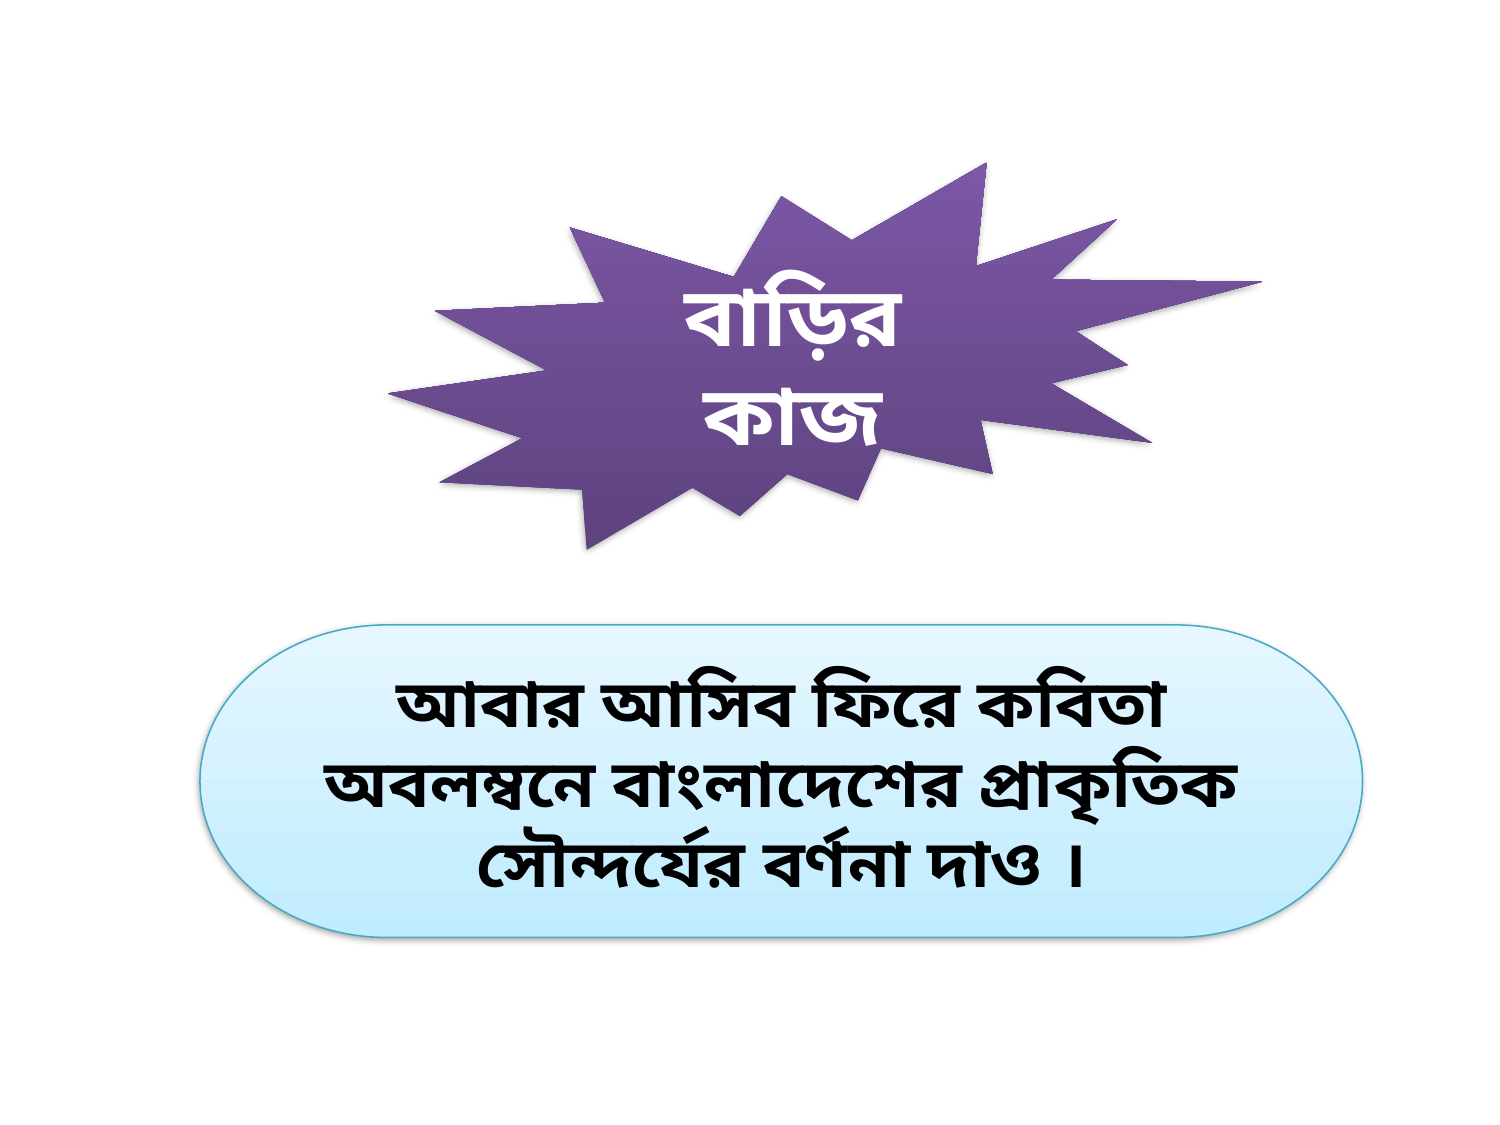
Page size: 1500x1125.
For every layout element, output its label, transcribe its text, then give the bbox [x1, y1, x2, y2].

text_box আবার আসিব ফিরে কবিতা অবলম্বনে বাংলাদেশের প্রাকৃতিক সৌন্দর্যের বর্ণনা দাও । [199, 624, 1364, 939]
text_box বাড়ির কাজ [387, 162, 1263, 550]
